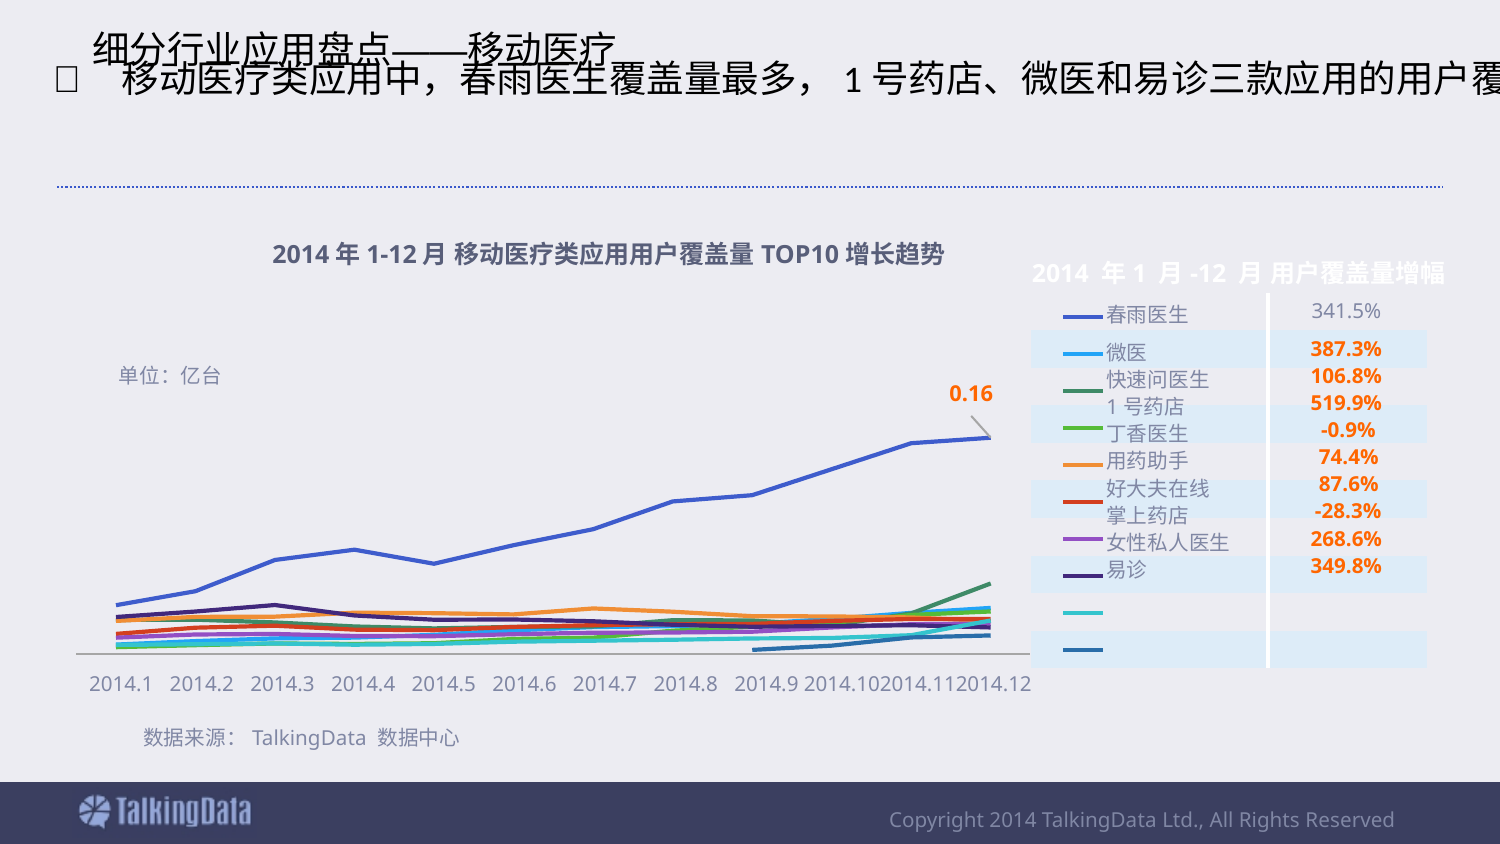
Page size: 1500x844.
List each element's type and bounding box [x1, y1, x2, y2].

picture [72, 787, 257, 838]
text_box [0, 0, 1500, 844]
